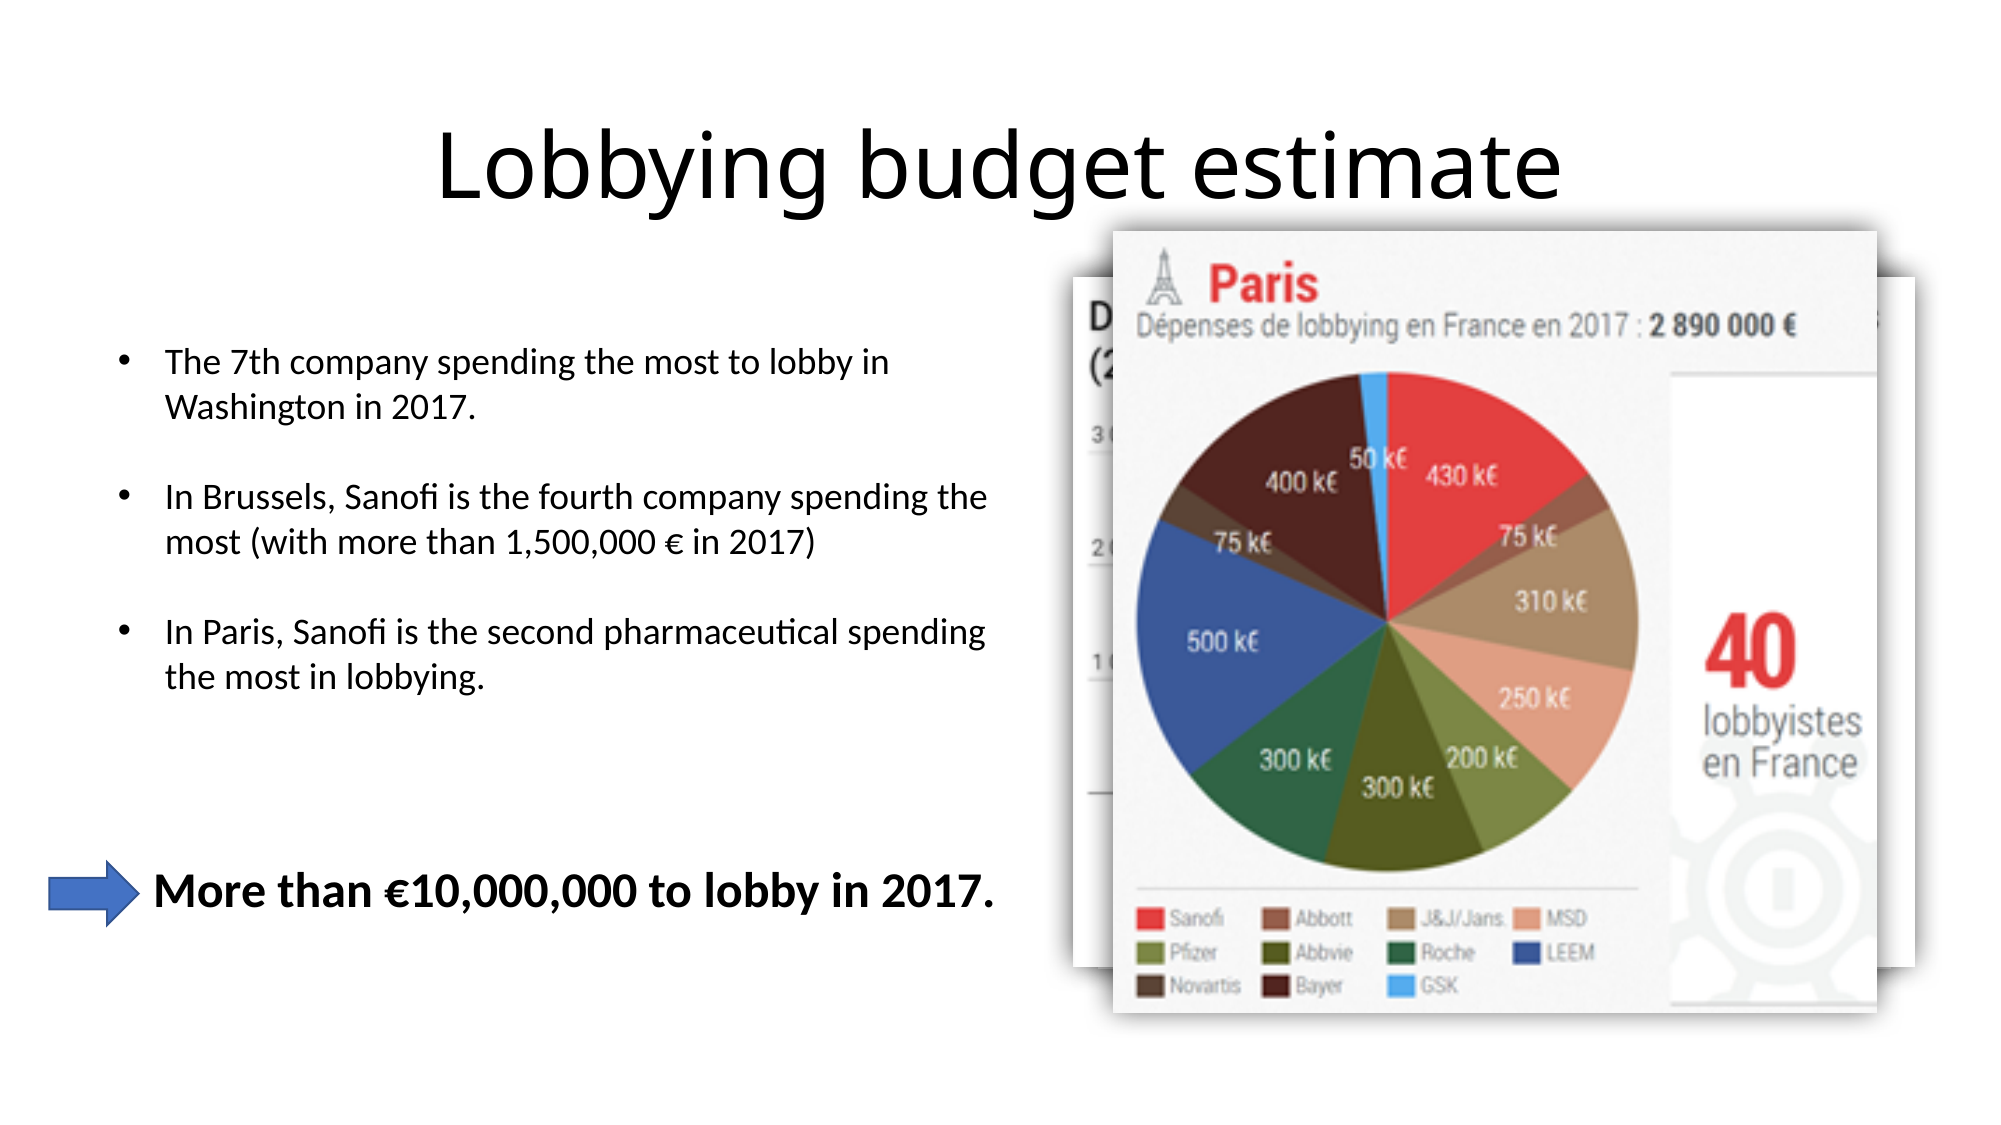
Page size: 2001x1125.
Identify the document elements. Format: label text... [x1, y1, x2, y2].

picture [1073, 231, 1915, 1013]
title Lobbying budget estimate [137, 59, 1863, 278]
text_box The 7th company spending the most to lobby in Washington in 2017. In Brussels, Sanofi is the fourth company spending the most (with more than 1,500,000 € in 2017) In Paris, Sanofi is the second pharmaceutical spending the most in lobbying. [102, 329, 1023, 795]
text_box More than €10,000,000 to lobby in 2017. [138, 849, 1066, 925]
text_box [48, 859, 138, 928]
